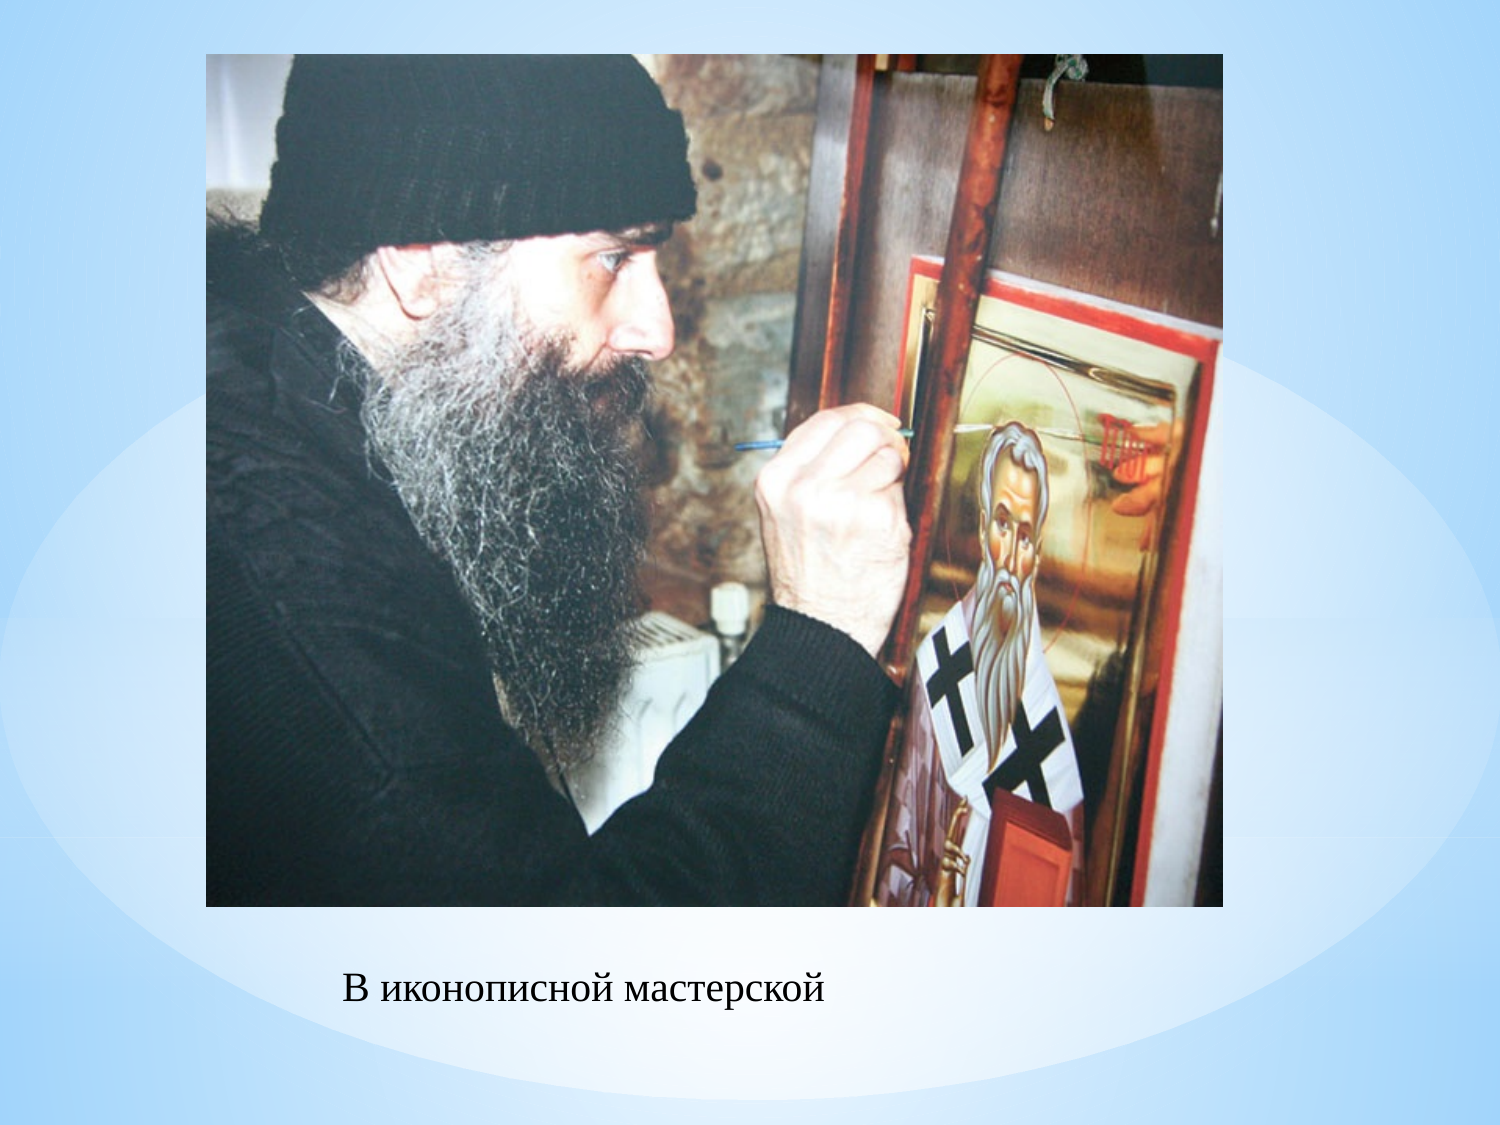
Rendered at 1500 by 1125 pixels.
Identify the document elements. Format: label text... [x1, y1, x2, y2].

text_box В иконописной мастерской [327, 952, 840, 1018]
picture [206, 54, 1223, 907]
